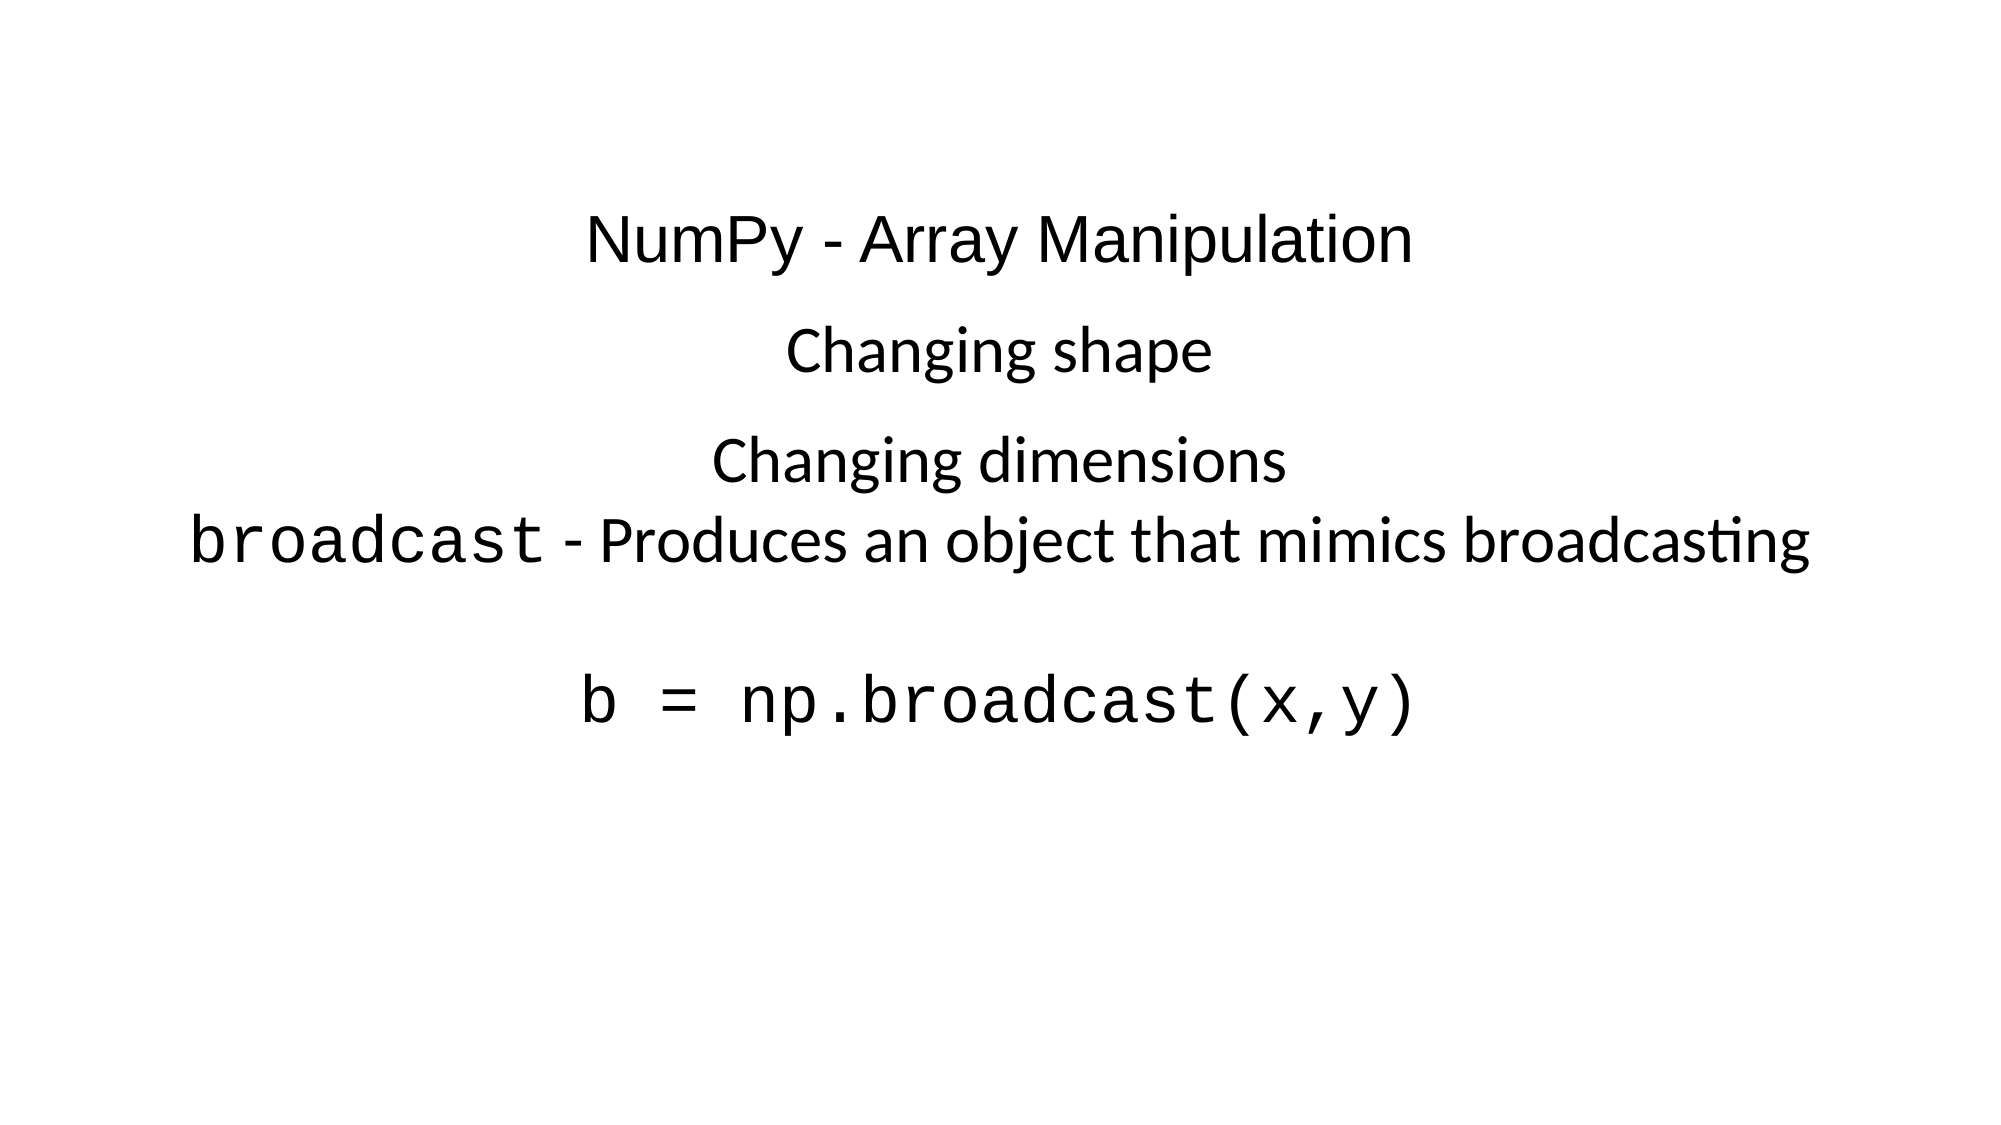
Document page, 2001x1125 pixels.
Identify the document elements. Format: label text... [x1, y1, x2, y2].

text_box NumPy - Array Manipulation Changing shape Changing dimensions broadcast - Produces an object that mimics broadcasting b = np.broadcast(x,y) [0, 188, 2000, 744]
